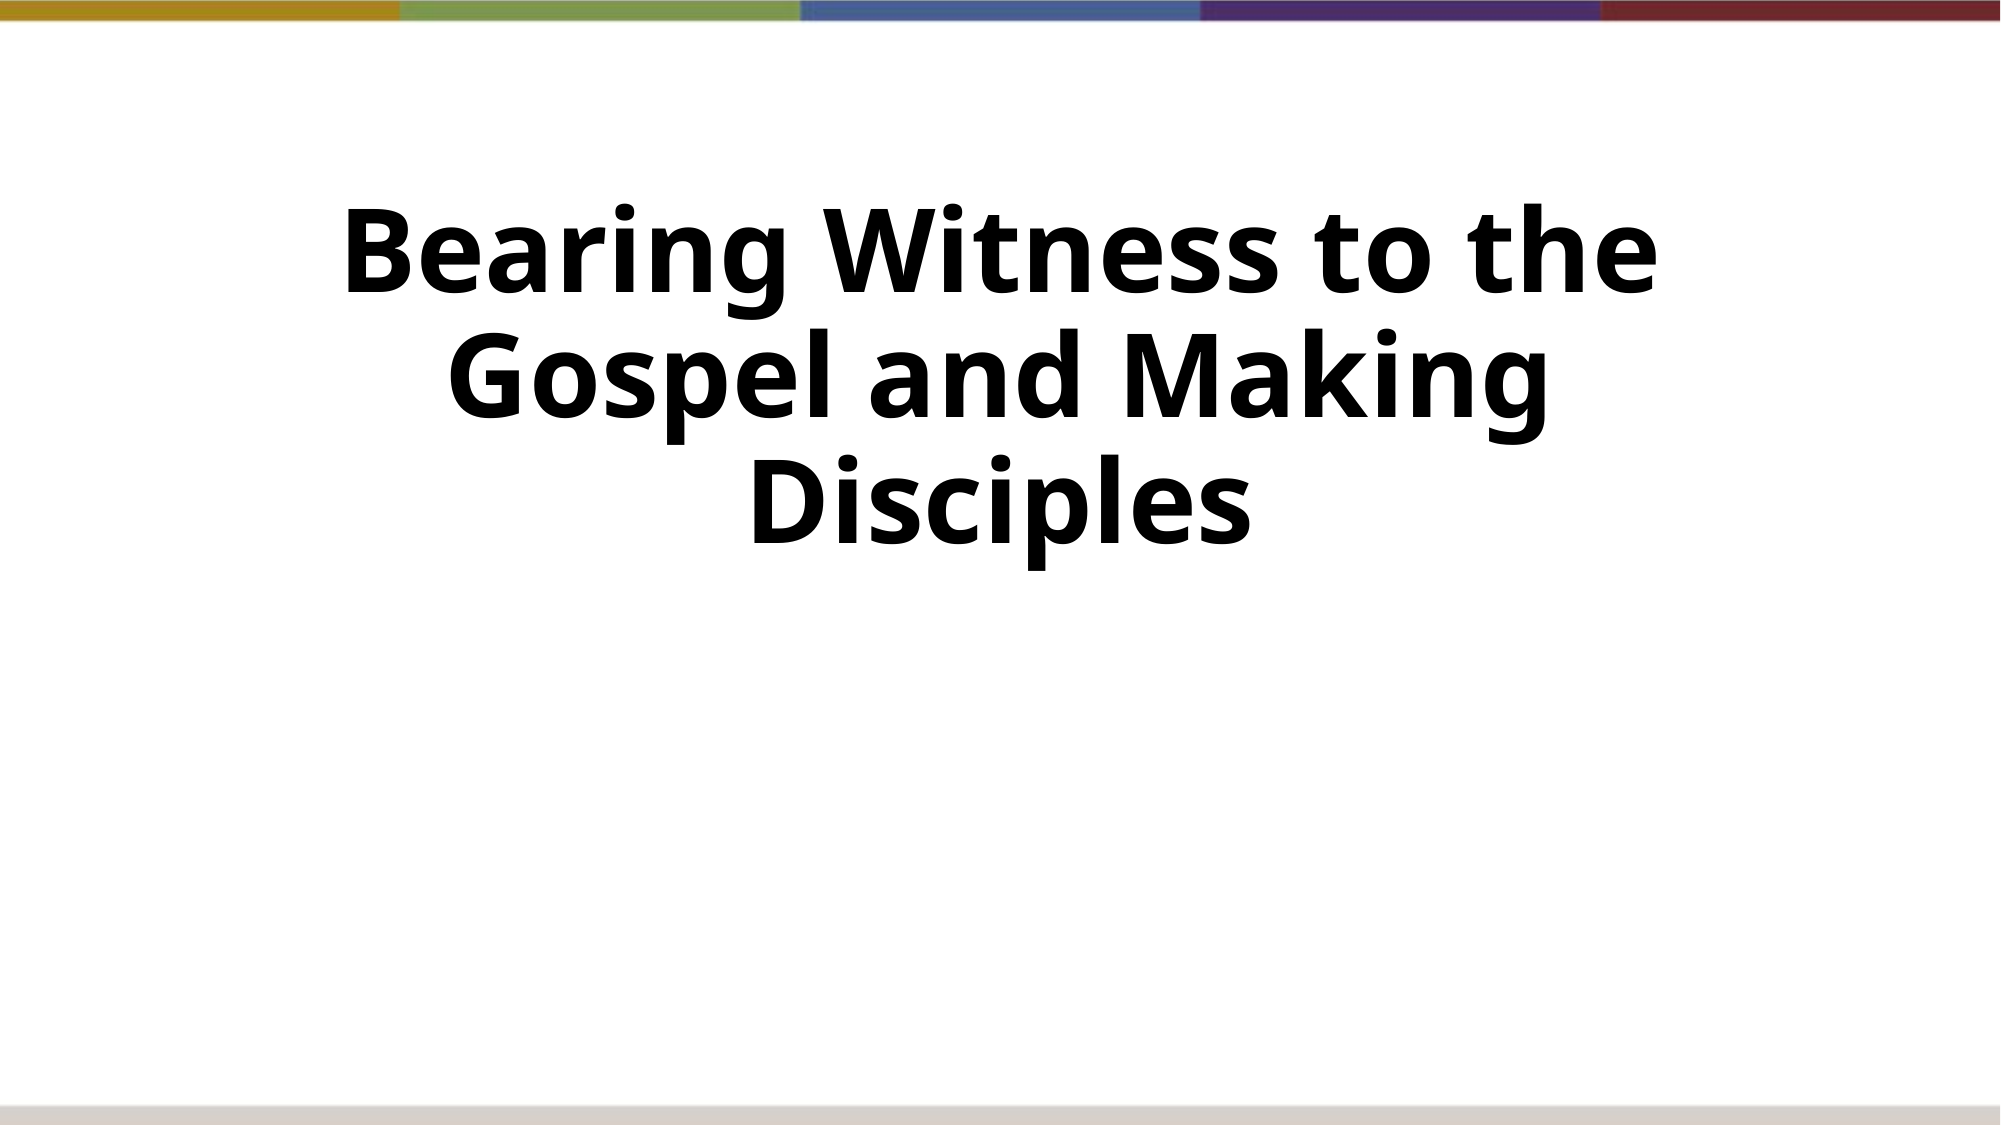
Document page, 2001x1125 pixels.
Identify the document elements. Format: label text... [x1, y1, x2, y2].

title Bearing Witness to the Gospel and Making Disciples [249, 184, 1750, 576]
picture [0, 0, 2001, 1125]
